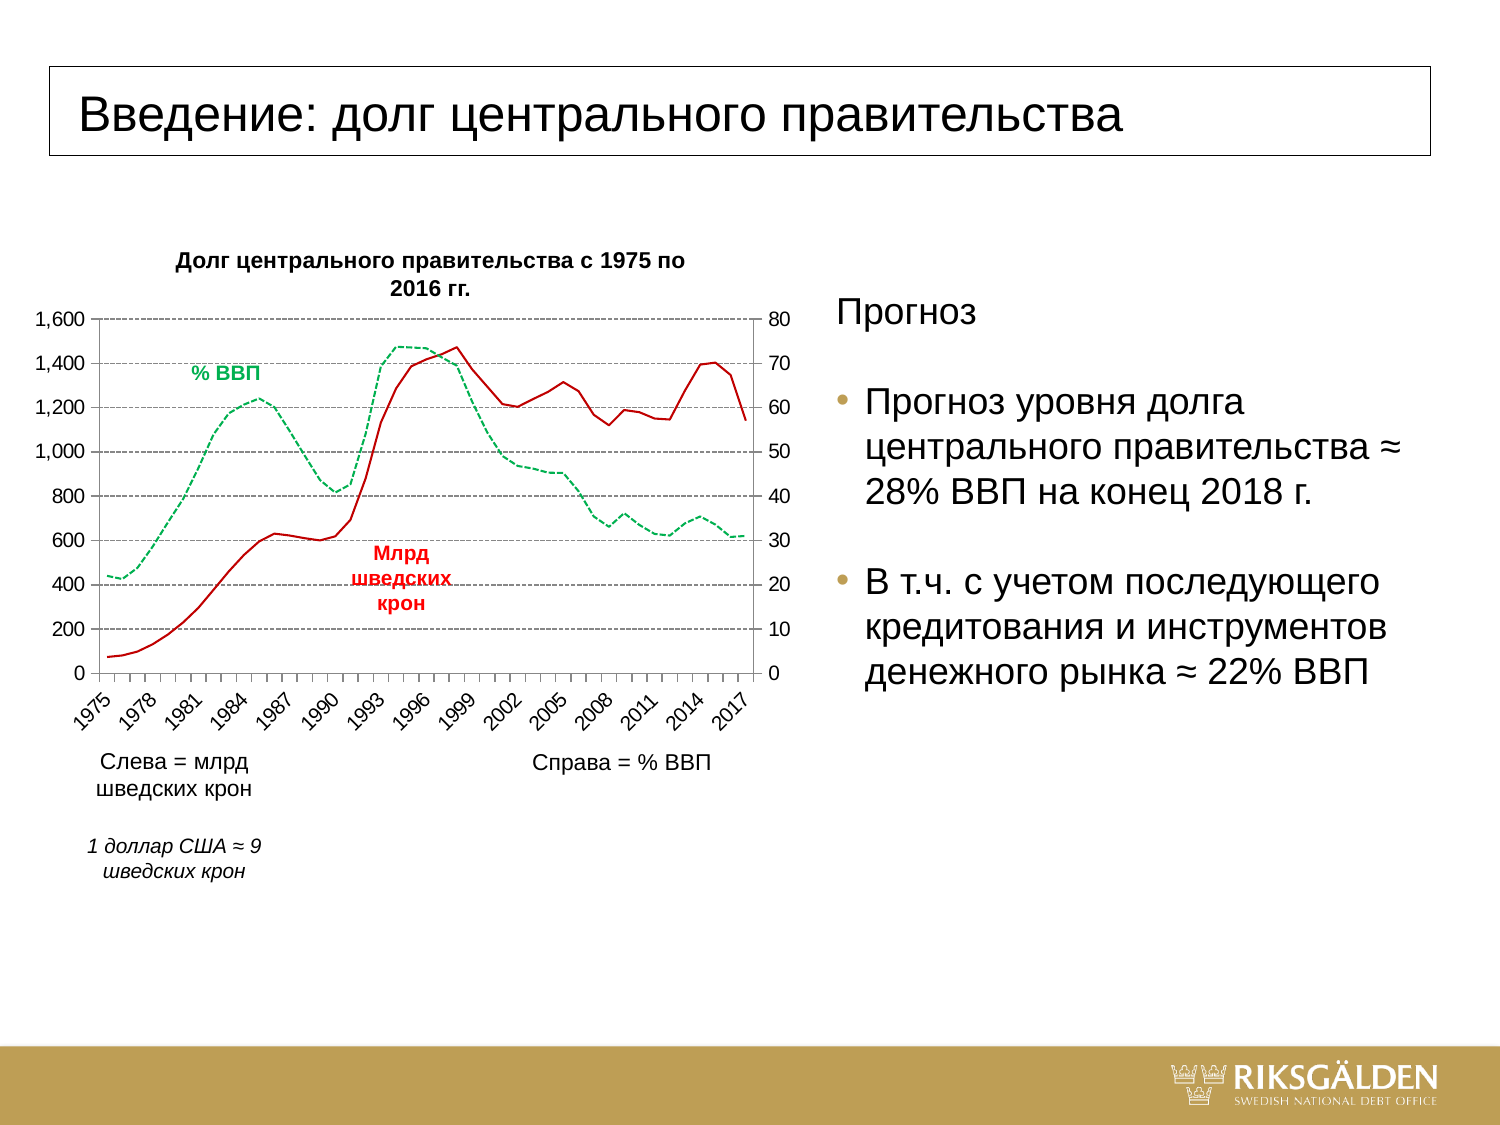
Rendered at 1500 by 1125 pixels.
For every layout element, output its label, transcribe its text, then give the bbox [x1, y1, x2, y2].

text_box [5, 238, 814, 810]
title Введение: долг центрального правительства [49, 66, 1431, 156]
picture [1171, 1060, 1437, 1105]
list Прогноз Прогноз уровня долга центрального правительства ≈ 28% ВВП на конец 2018 г. В т.ч. с учетом последующего кредитования и инструментов денежного рынка ≈ 22% ВВП [835, 286, 1486, 709]
text_box 1 доллар США ≈ 9 шведских крон [66, 825, 282, 890]
